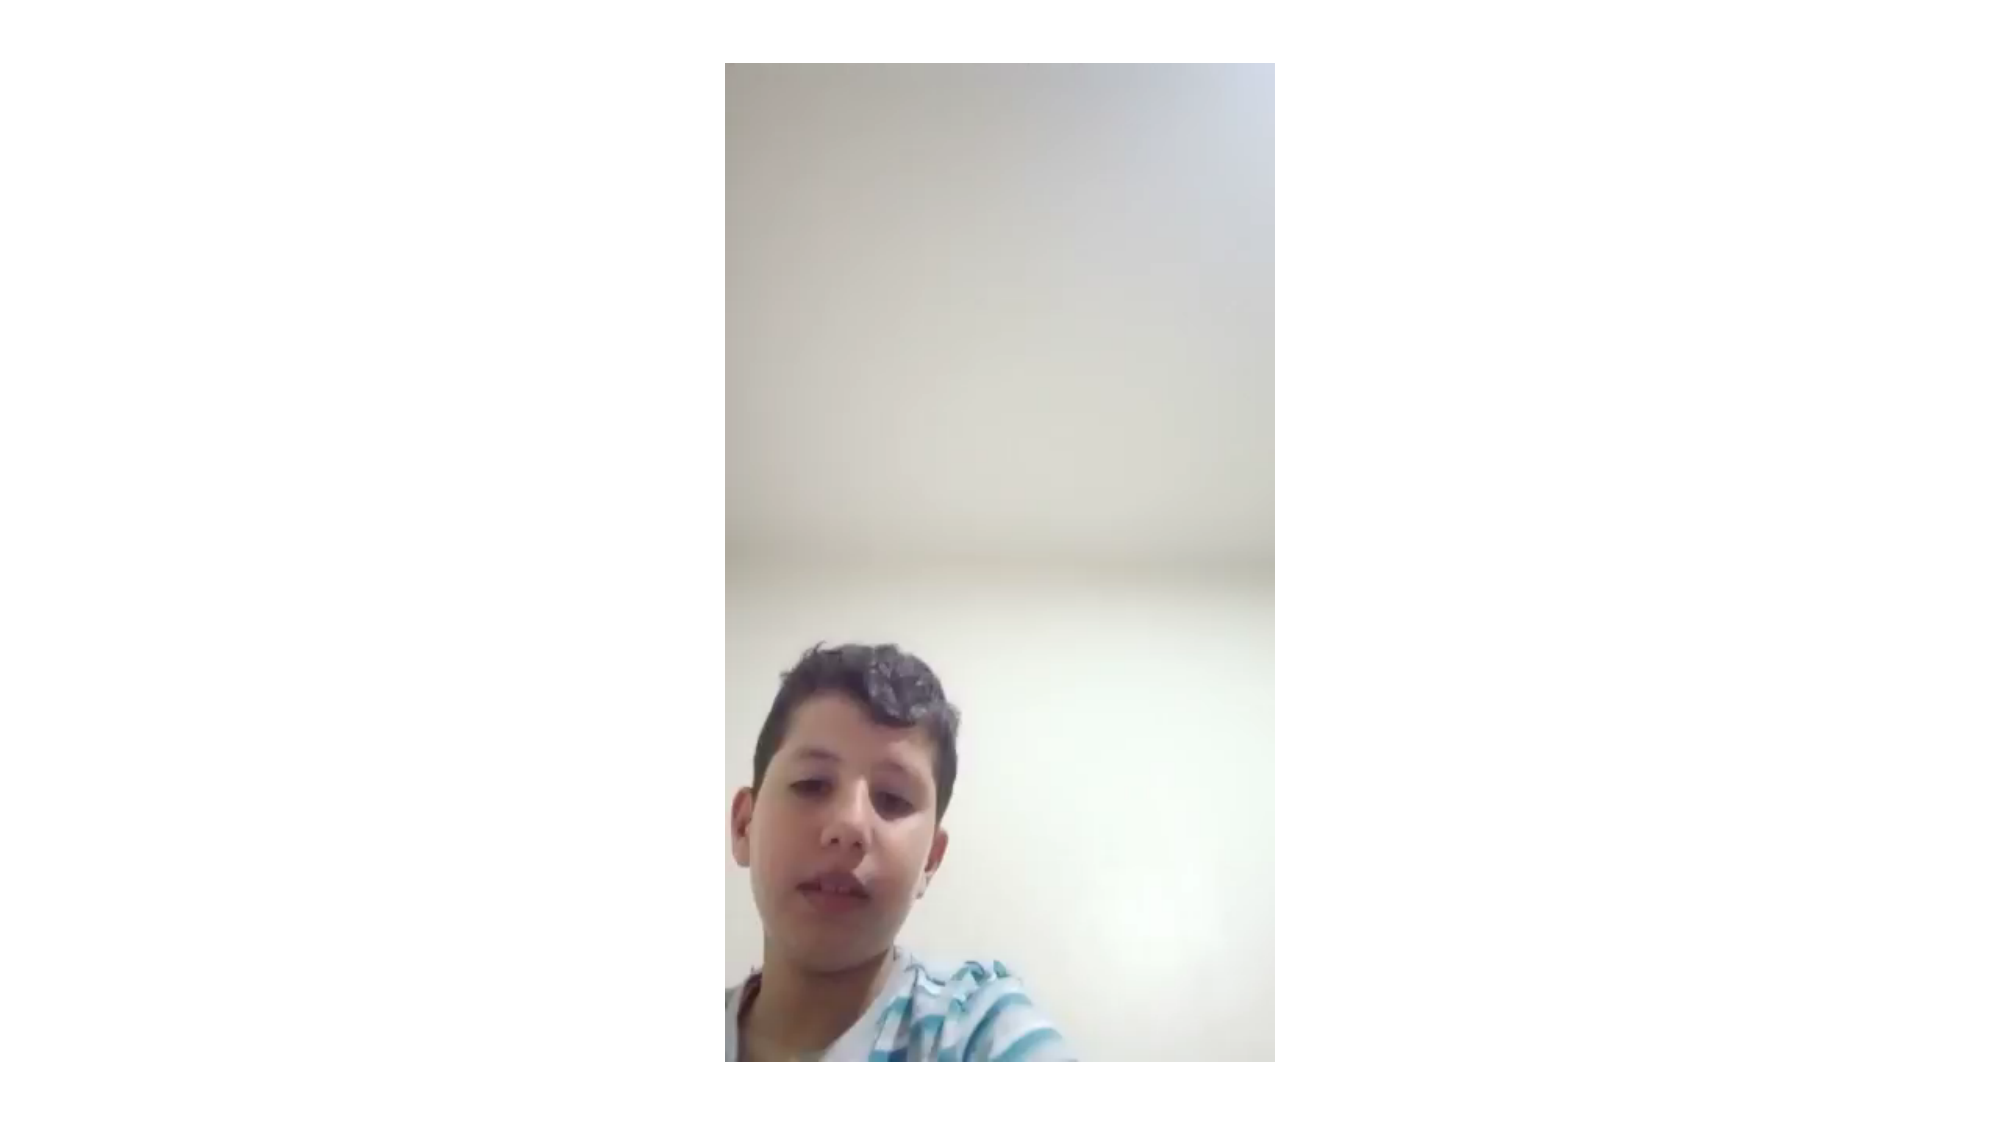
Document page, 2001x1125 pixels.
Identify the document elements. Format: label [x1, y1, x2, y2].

text_box [724, 62, 1275, 1063]
